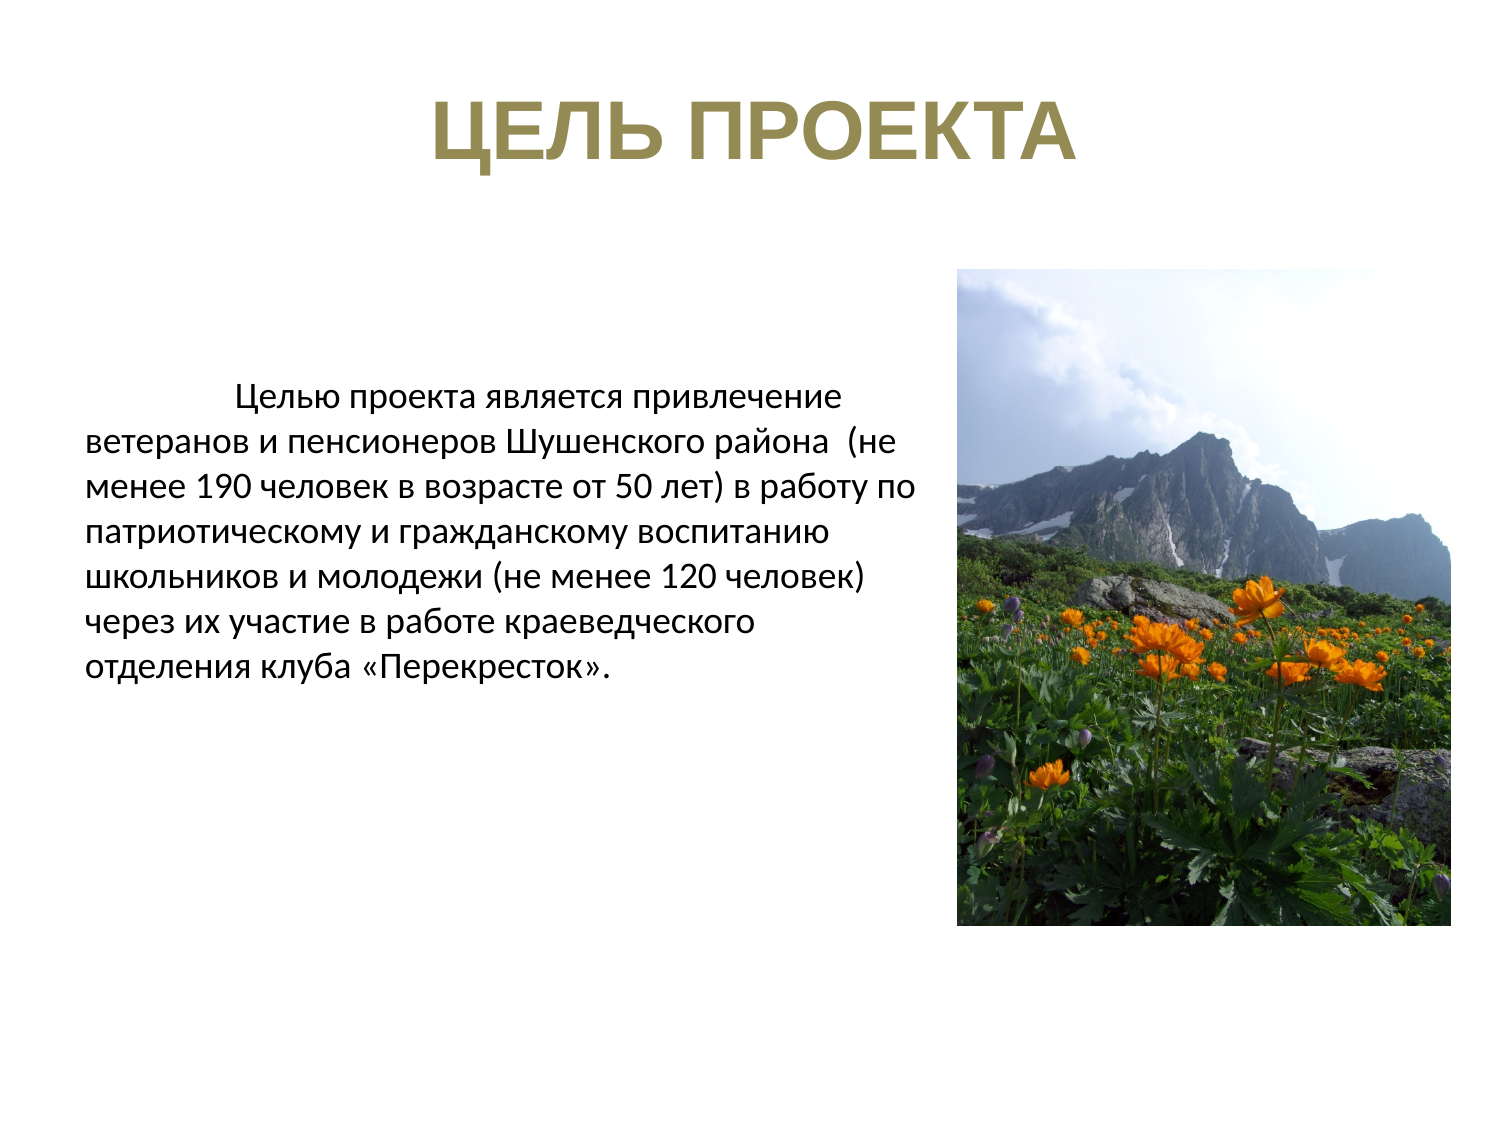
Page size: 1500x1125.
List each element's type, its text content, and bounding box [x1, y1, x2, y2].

picture [957, 269, 1451, 927]
text_box Целью проекта является привлечение ветеранов и пенсионеров Шушенского района (не менее 190 человек в возрасте от 50 лет) в работу по патриотическому и гражданскому воспитанию школьников и молодежи (не менее 120 человек) через их участие в работе краеведческого отделения клуба «Перекресток». [70, 363, 938, 693]
text_box ЦЕЛЬ ПРОЕКТА [128, 58, 1404, 188]
